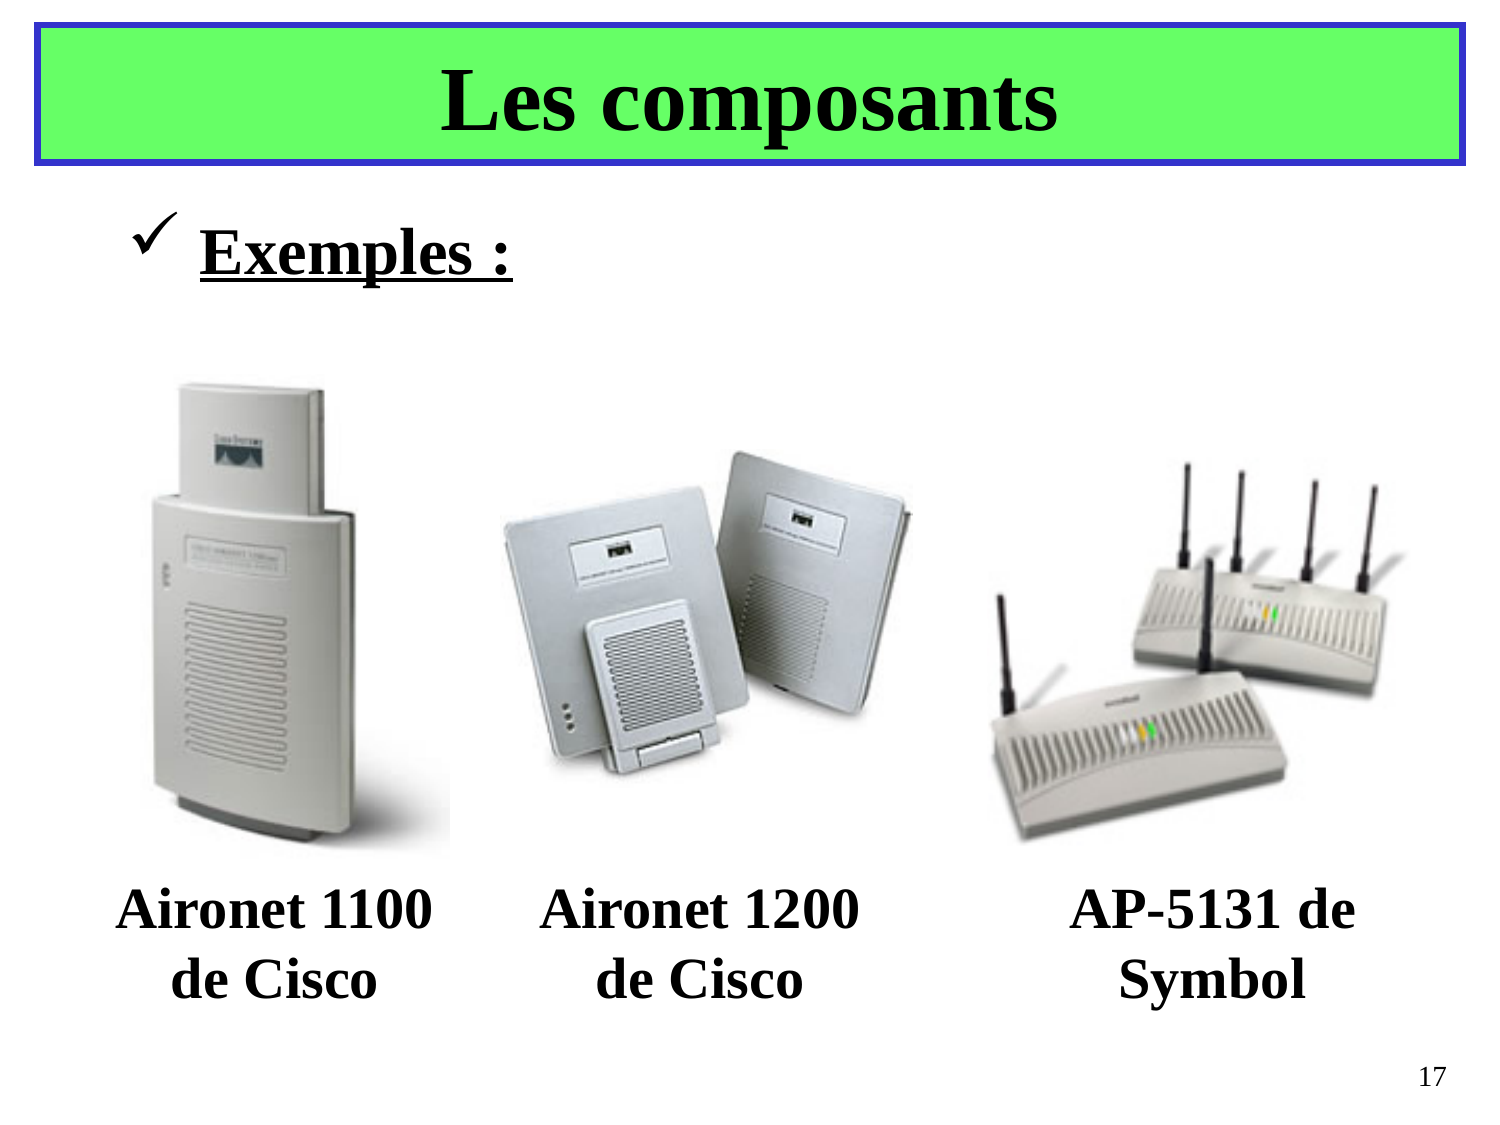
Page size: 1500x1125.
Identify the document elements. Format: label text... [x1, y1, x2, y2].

slide_number 17 [1149, 1050, 1463, 1100]
title Les composants [37, 24, 1463, 163]
text_box Aironet 1100 de Cisco [75, 862, 475, 1025]
picture [499, 449, 913, 788]
text_box Aironet 1200 de Cisco [500, 862, 900, 1025]
list Exemples : [37, 200, 1463, 338]
picture [74, 374, 450, 875]
picture [987, 437, 1413, 863]
text_box AP-5131 de Symbol [1012, 863, 1413, 1025]
